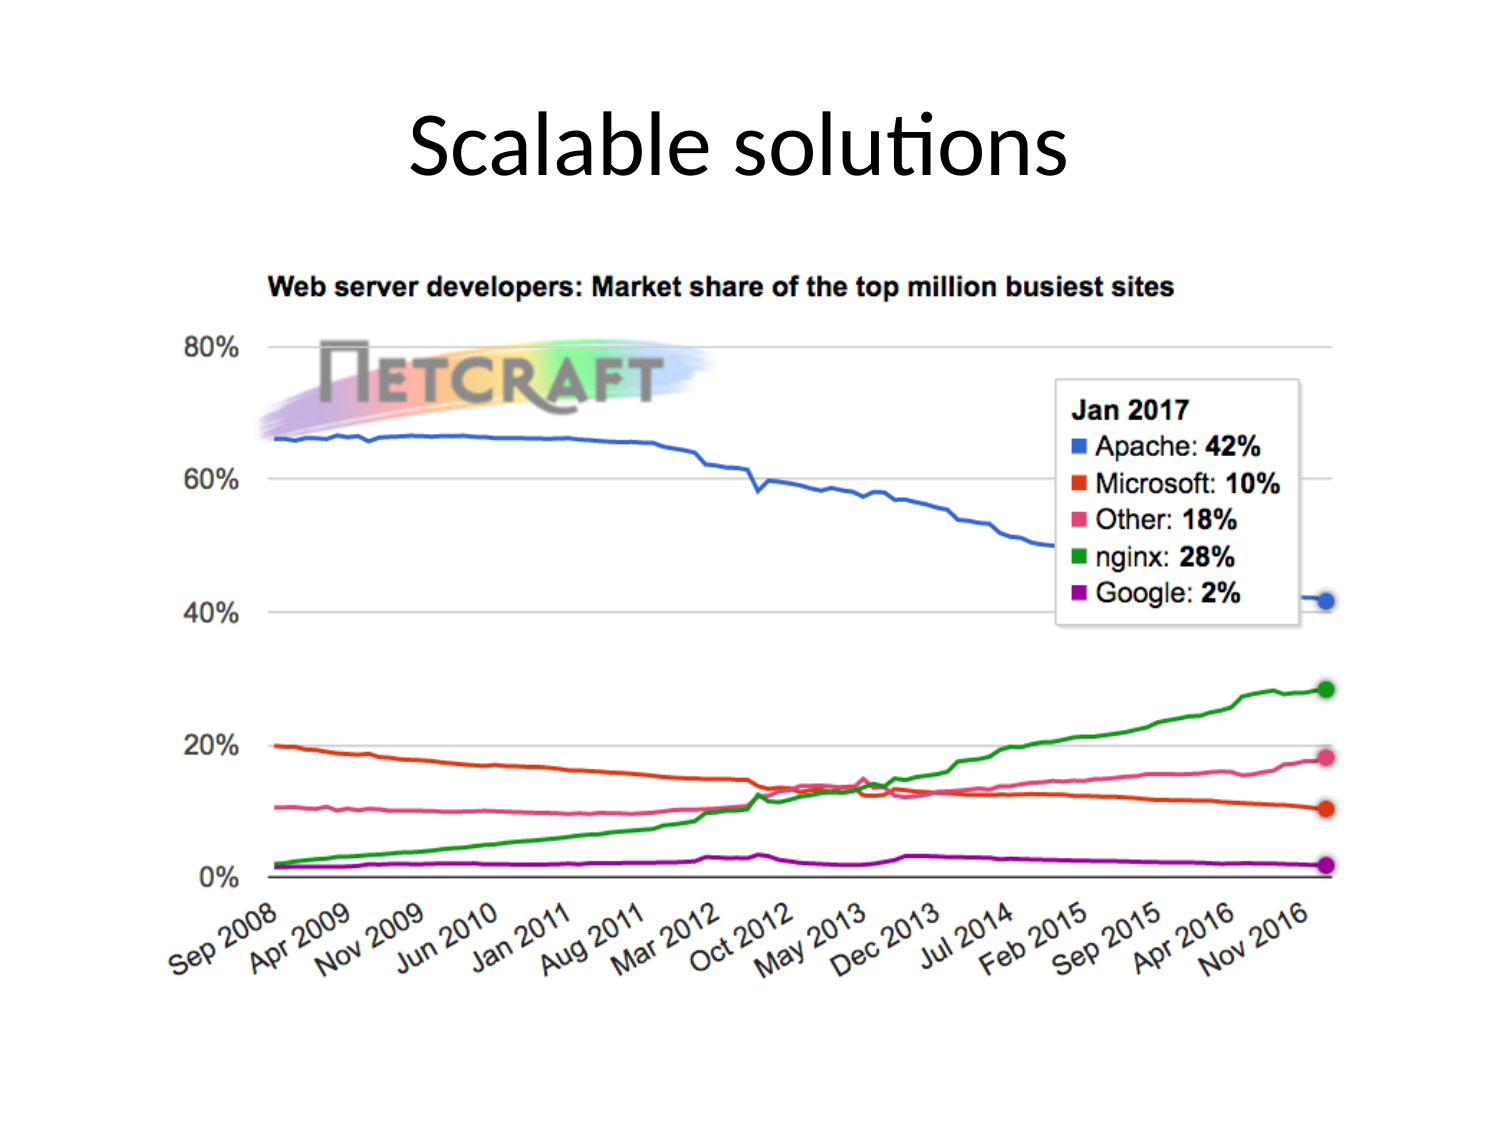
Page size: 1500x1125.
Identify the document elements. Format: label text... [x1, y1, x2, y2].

title Scalable solutions [75, 45, 1425, 233]
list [74, 262, 1426, 1006]
